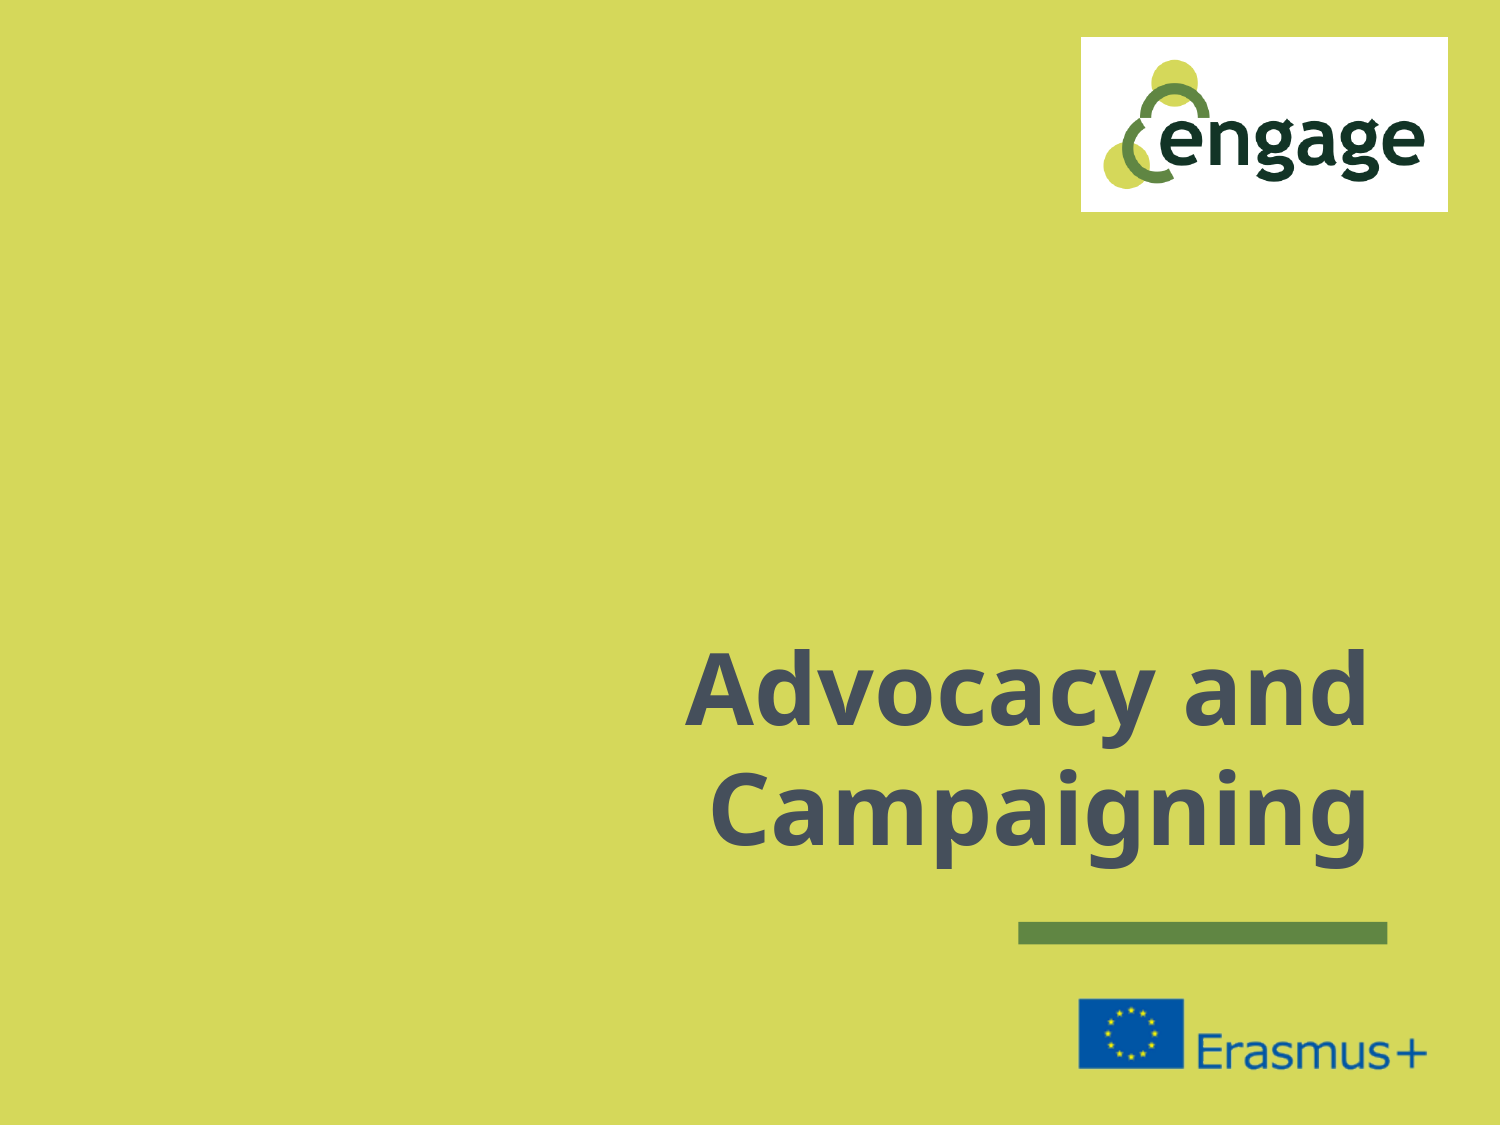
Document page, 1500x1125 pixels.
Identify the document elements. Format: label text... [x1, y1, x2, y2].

picture [1081, 37, 1448, 212]
title Advocacy and Campaigning [494, 485, 1388, 881]
picture [1058, 978, 1448, 1090]
